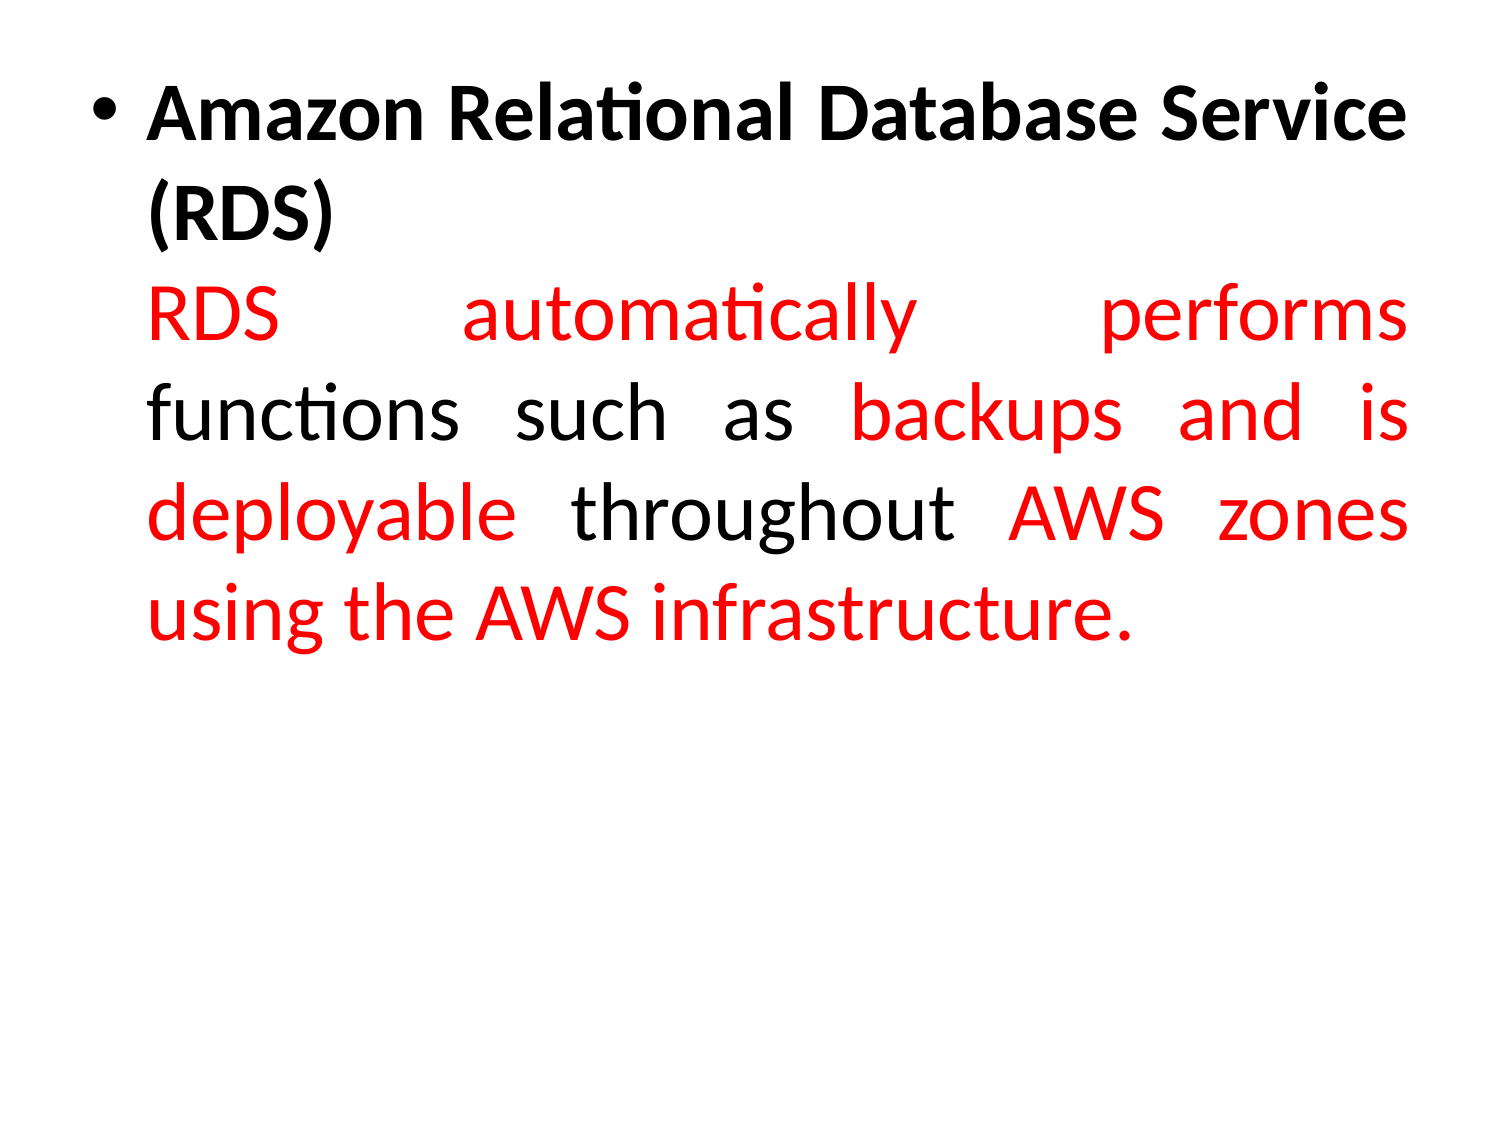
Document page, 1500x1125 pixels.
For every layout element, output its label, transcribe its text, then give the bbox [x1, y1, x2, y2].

list Amazon Relational Database Service (RDS) RDS automatically performs functions such as backups and is deployable throughout AWS zones using the AWS infrastructure. [75, 50, 1425, 1005]
